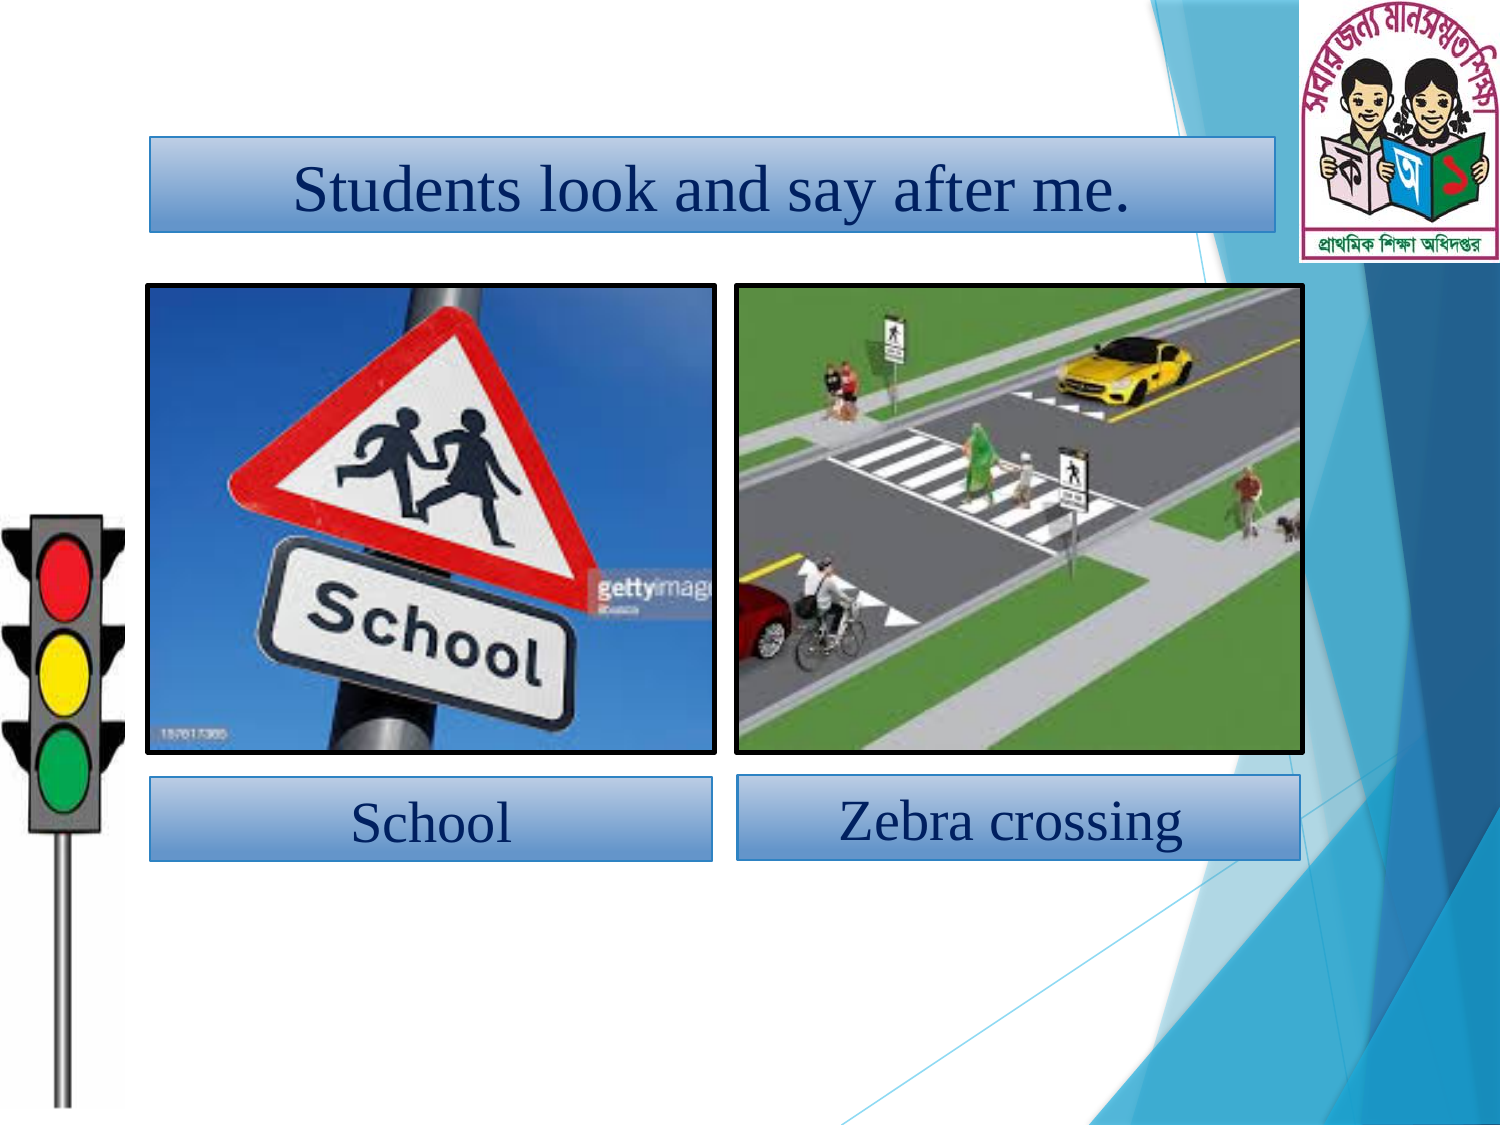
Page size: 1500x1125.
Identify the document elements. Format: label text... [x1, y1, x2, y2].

text_box School [149, 776, 713, 862]
picture [738, 286, 1301, 751]
text_box Zebra crossing [736, 774, 1301, 861]
picture [149, 286, 713, 751]
picture [0, 474, 126, 1125]
picture [1299, 0, 1500, 263]
text_box Students look and say after me. [149, 136, 1276, 233]
